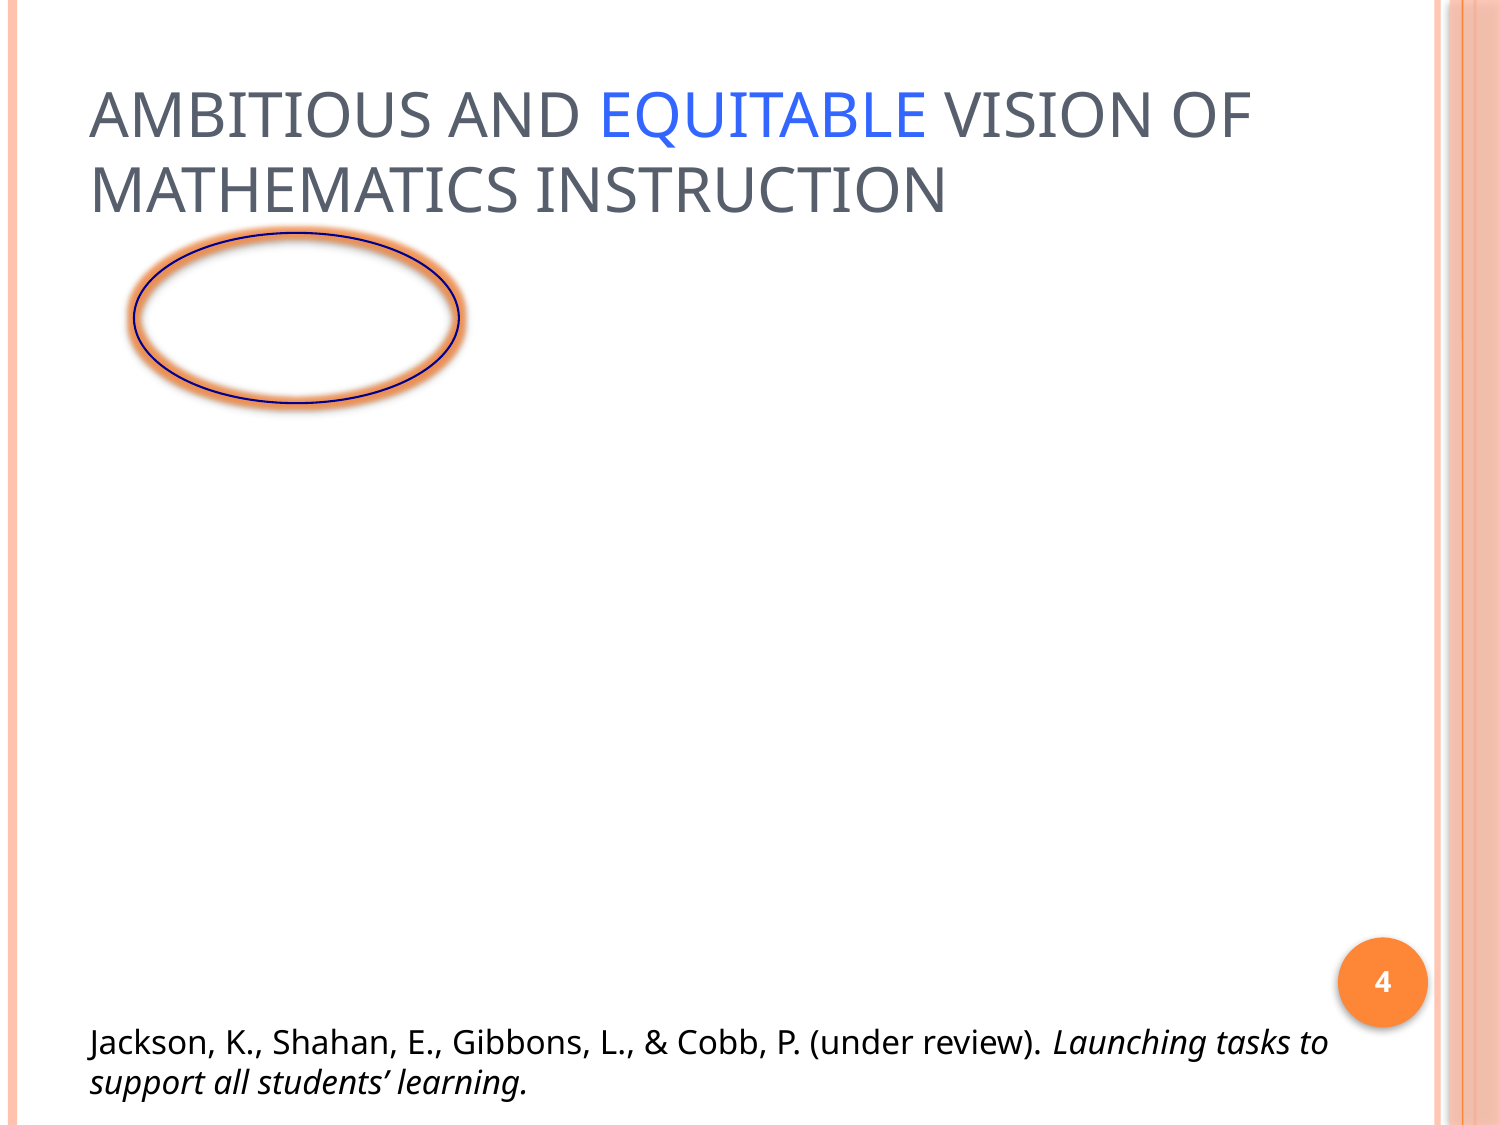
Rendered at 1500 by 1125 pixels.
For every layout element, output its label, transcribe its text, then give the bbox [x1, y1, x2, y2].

title Ambitious and Equitable Vision of Mathematics Instruction [75, 45, 1300, 117]
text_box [76, 118, 1428, 1019]
slide_number 4 [1429, 940, 1434, 1027]
text_box Jackson, K., Shahan, E., Gibbons, L., & Cobb, P. (under review). Launching tasks to support all students’ learning. [75, 1028, 1359, 1125]
